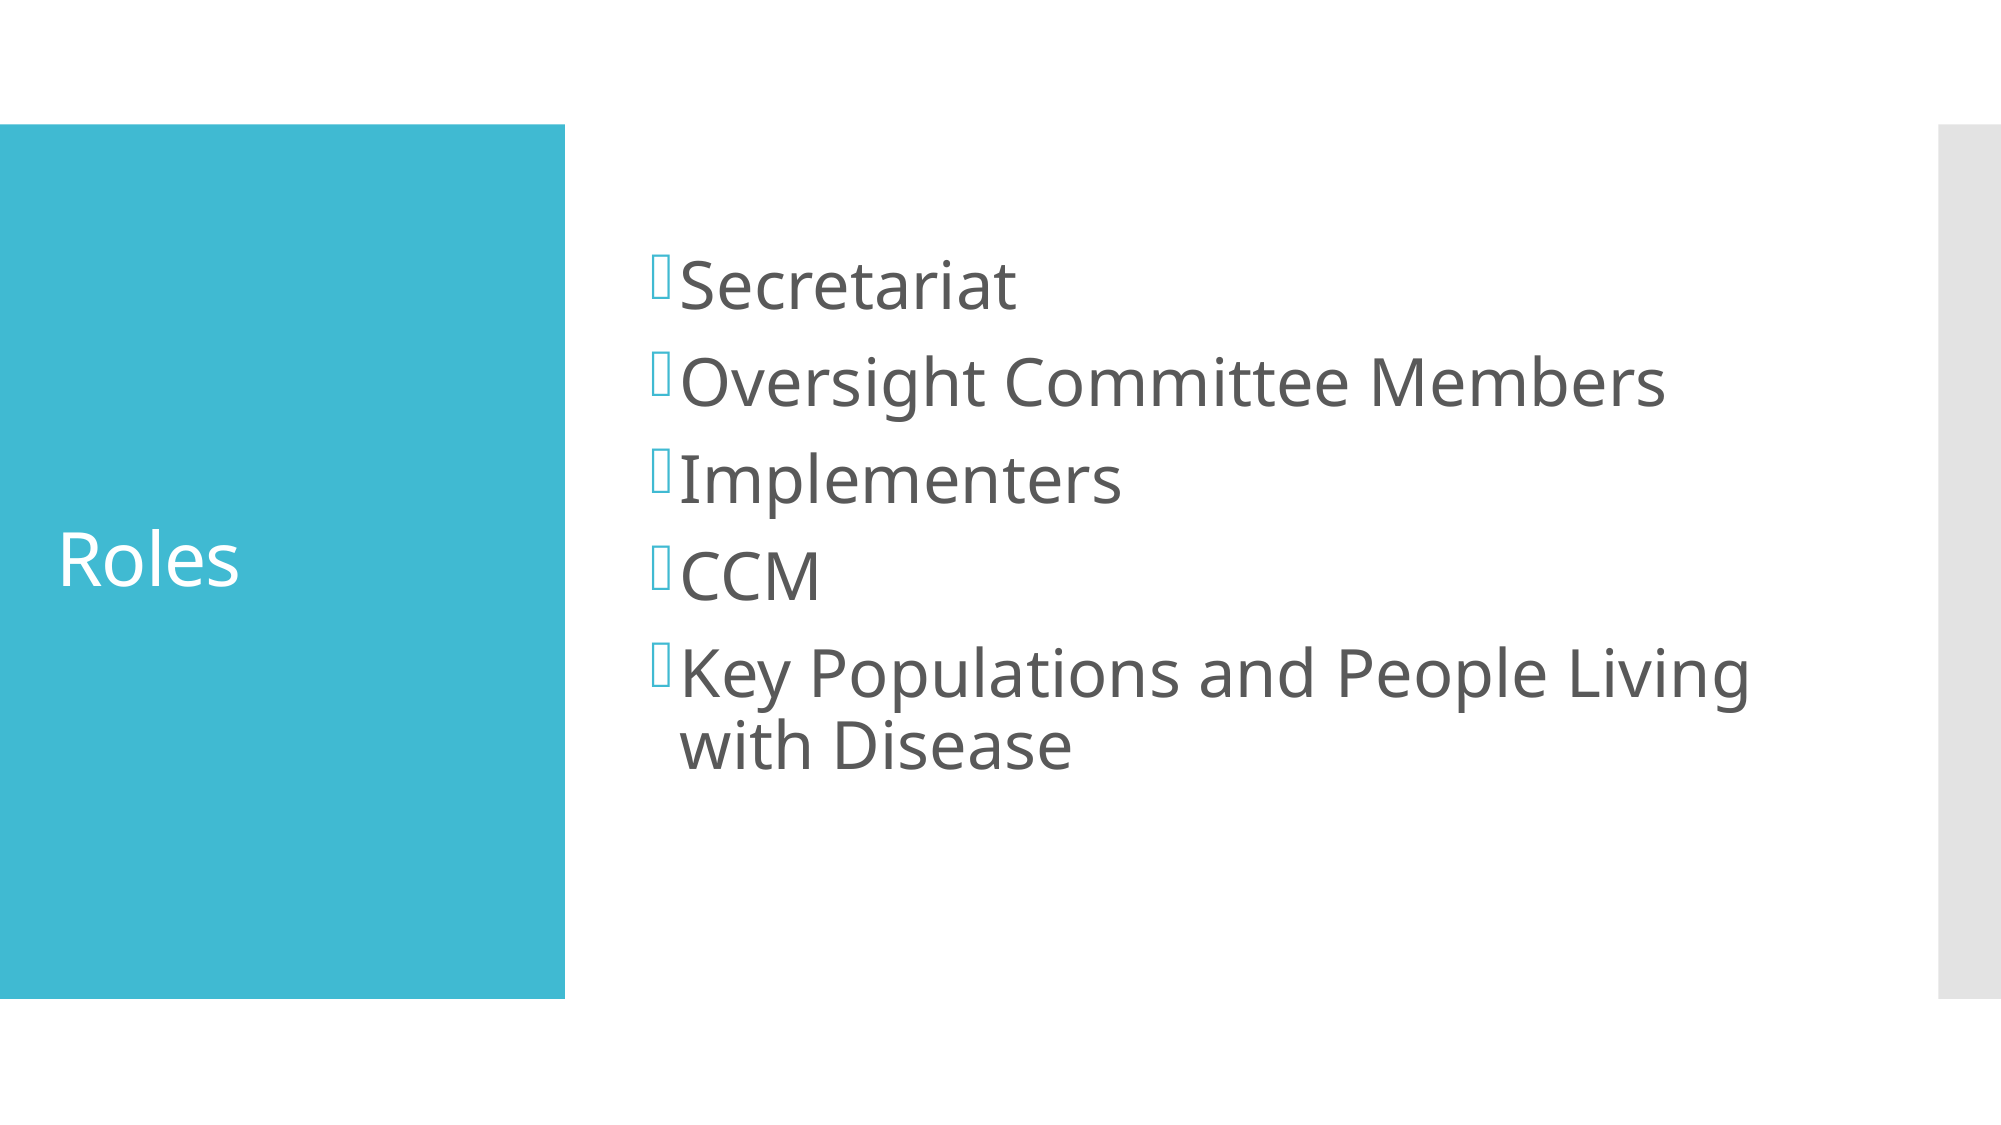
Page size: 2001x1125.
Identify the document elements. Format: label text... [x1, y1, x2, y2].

title Roles [41, 184, 525, 940]
list Secretariat Oversight Committee Members Implementers CCM Key Populations and People Living with Disease [634, 141, 1835, 982]
